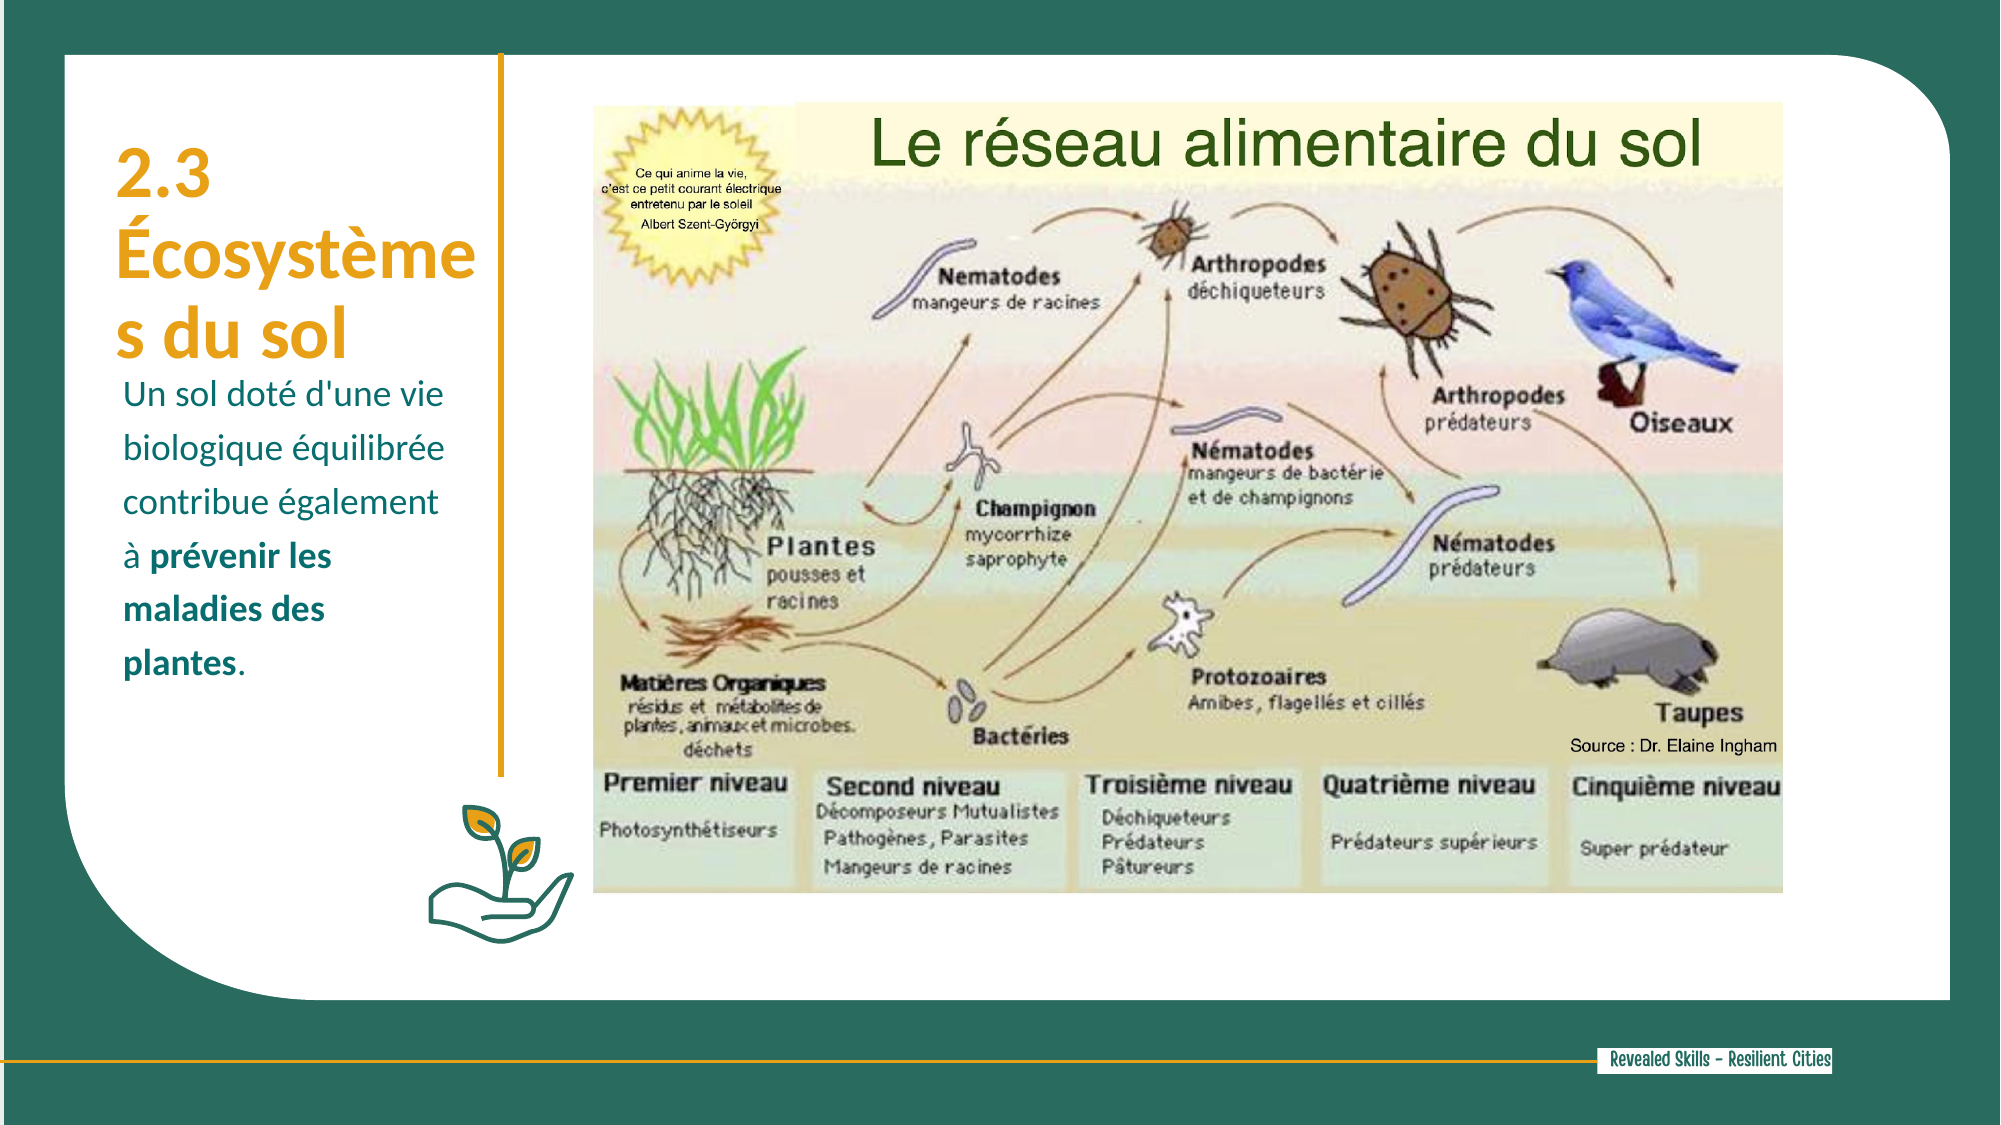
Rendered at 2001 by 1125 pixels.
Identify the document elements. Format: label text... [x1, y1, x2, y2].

picture [593, 77, 1783, 918]
list 2.3 Écosystèmes du sol [100, 124, 498, 257]
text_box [428, 804, 574, 944]
picture [1597, 1048, 1833, 1074]
text_box Un sol doté d'une vie biologique équilibrée contribue également à prévenir les maladies des plantes. [108, 353, 463, 691]
